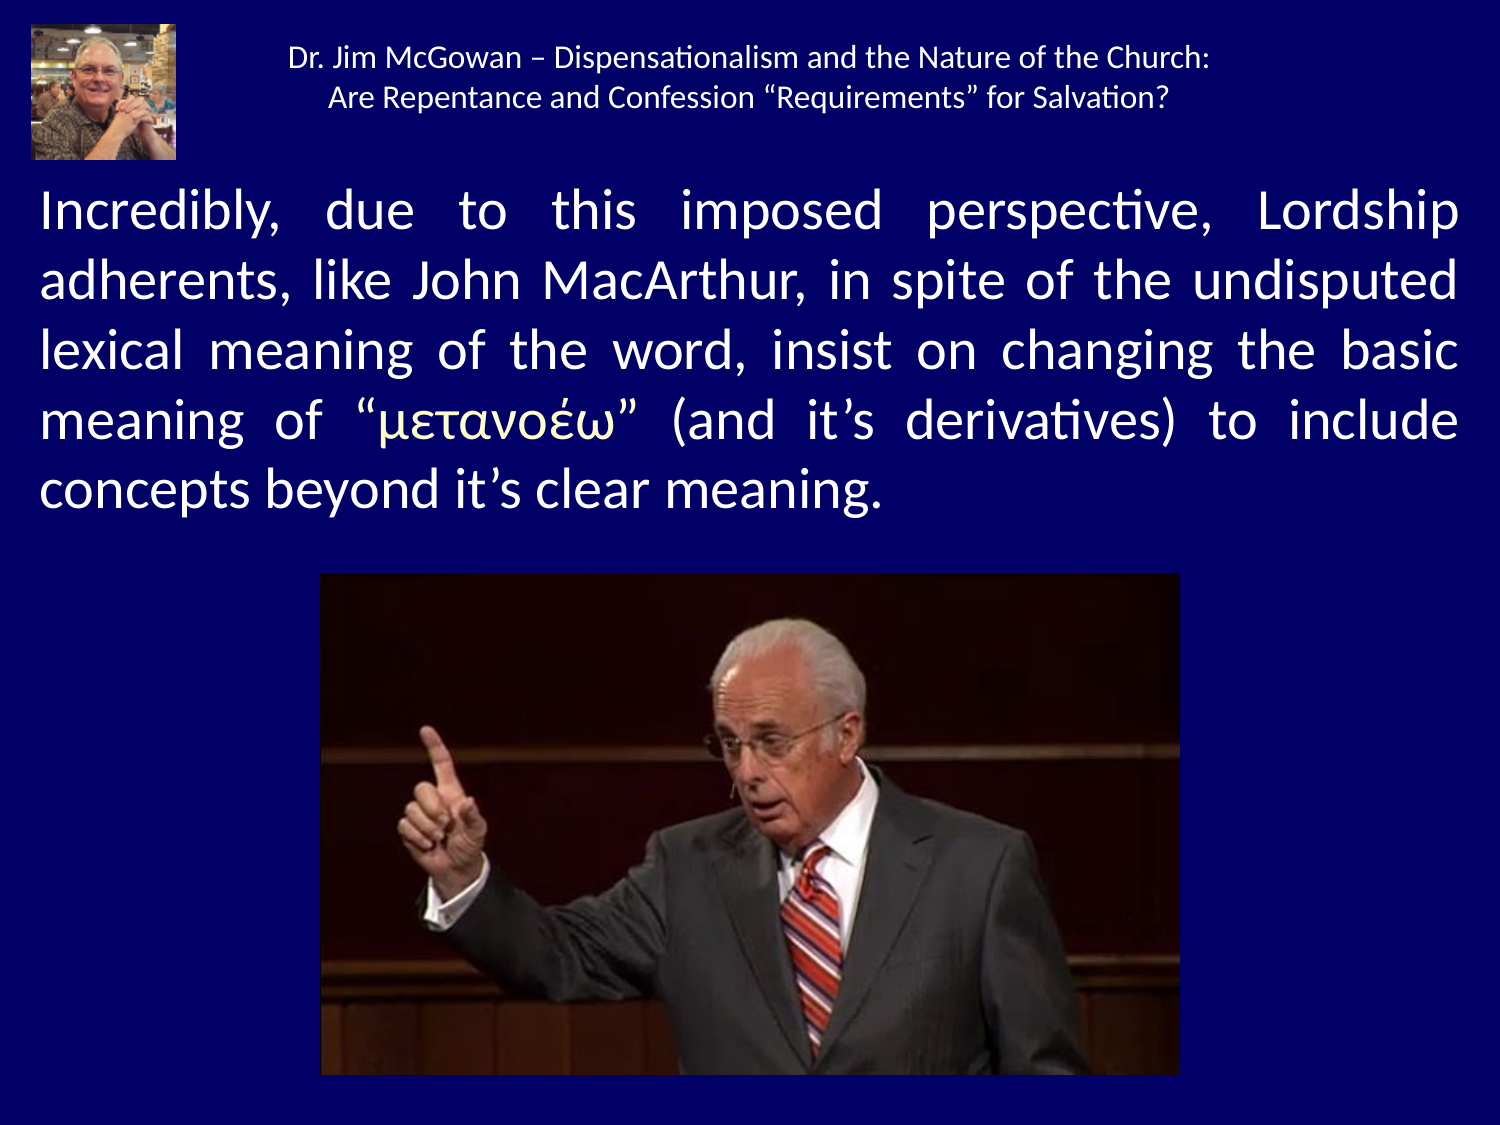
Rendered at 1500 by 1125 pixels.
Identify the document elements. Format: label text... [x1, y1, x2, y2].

picture [319, 573, 1180, 1076]
text_box Incredibly, due to this imposed perspective, Lordship adherents, like John MacArthur, in spite of the undisputed lexical meaning of the word, insist on changing the basic meaning of “μετανοέω” (and it’s derivatives) to include concepts beyond it’s clear meaning. [24, 163, 1475, 529]
text_box Dr. Jim McGowan – Dispensationalism and the Nature of the Church: Are Repentance and Confession “Requirements” for Salvation? [268, 24, 1232, 125]
picture [30, 24, 176, 161]
